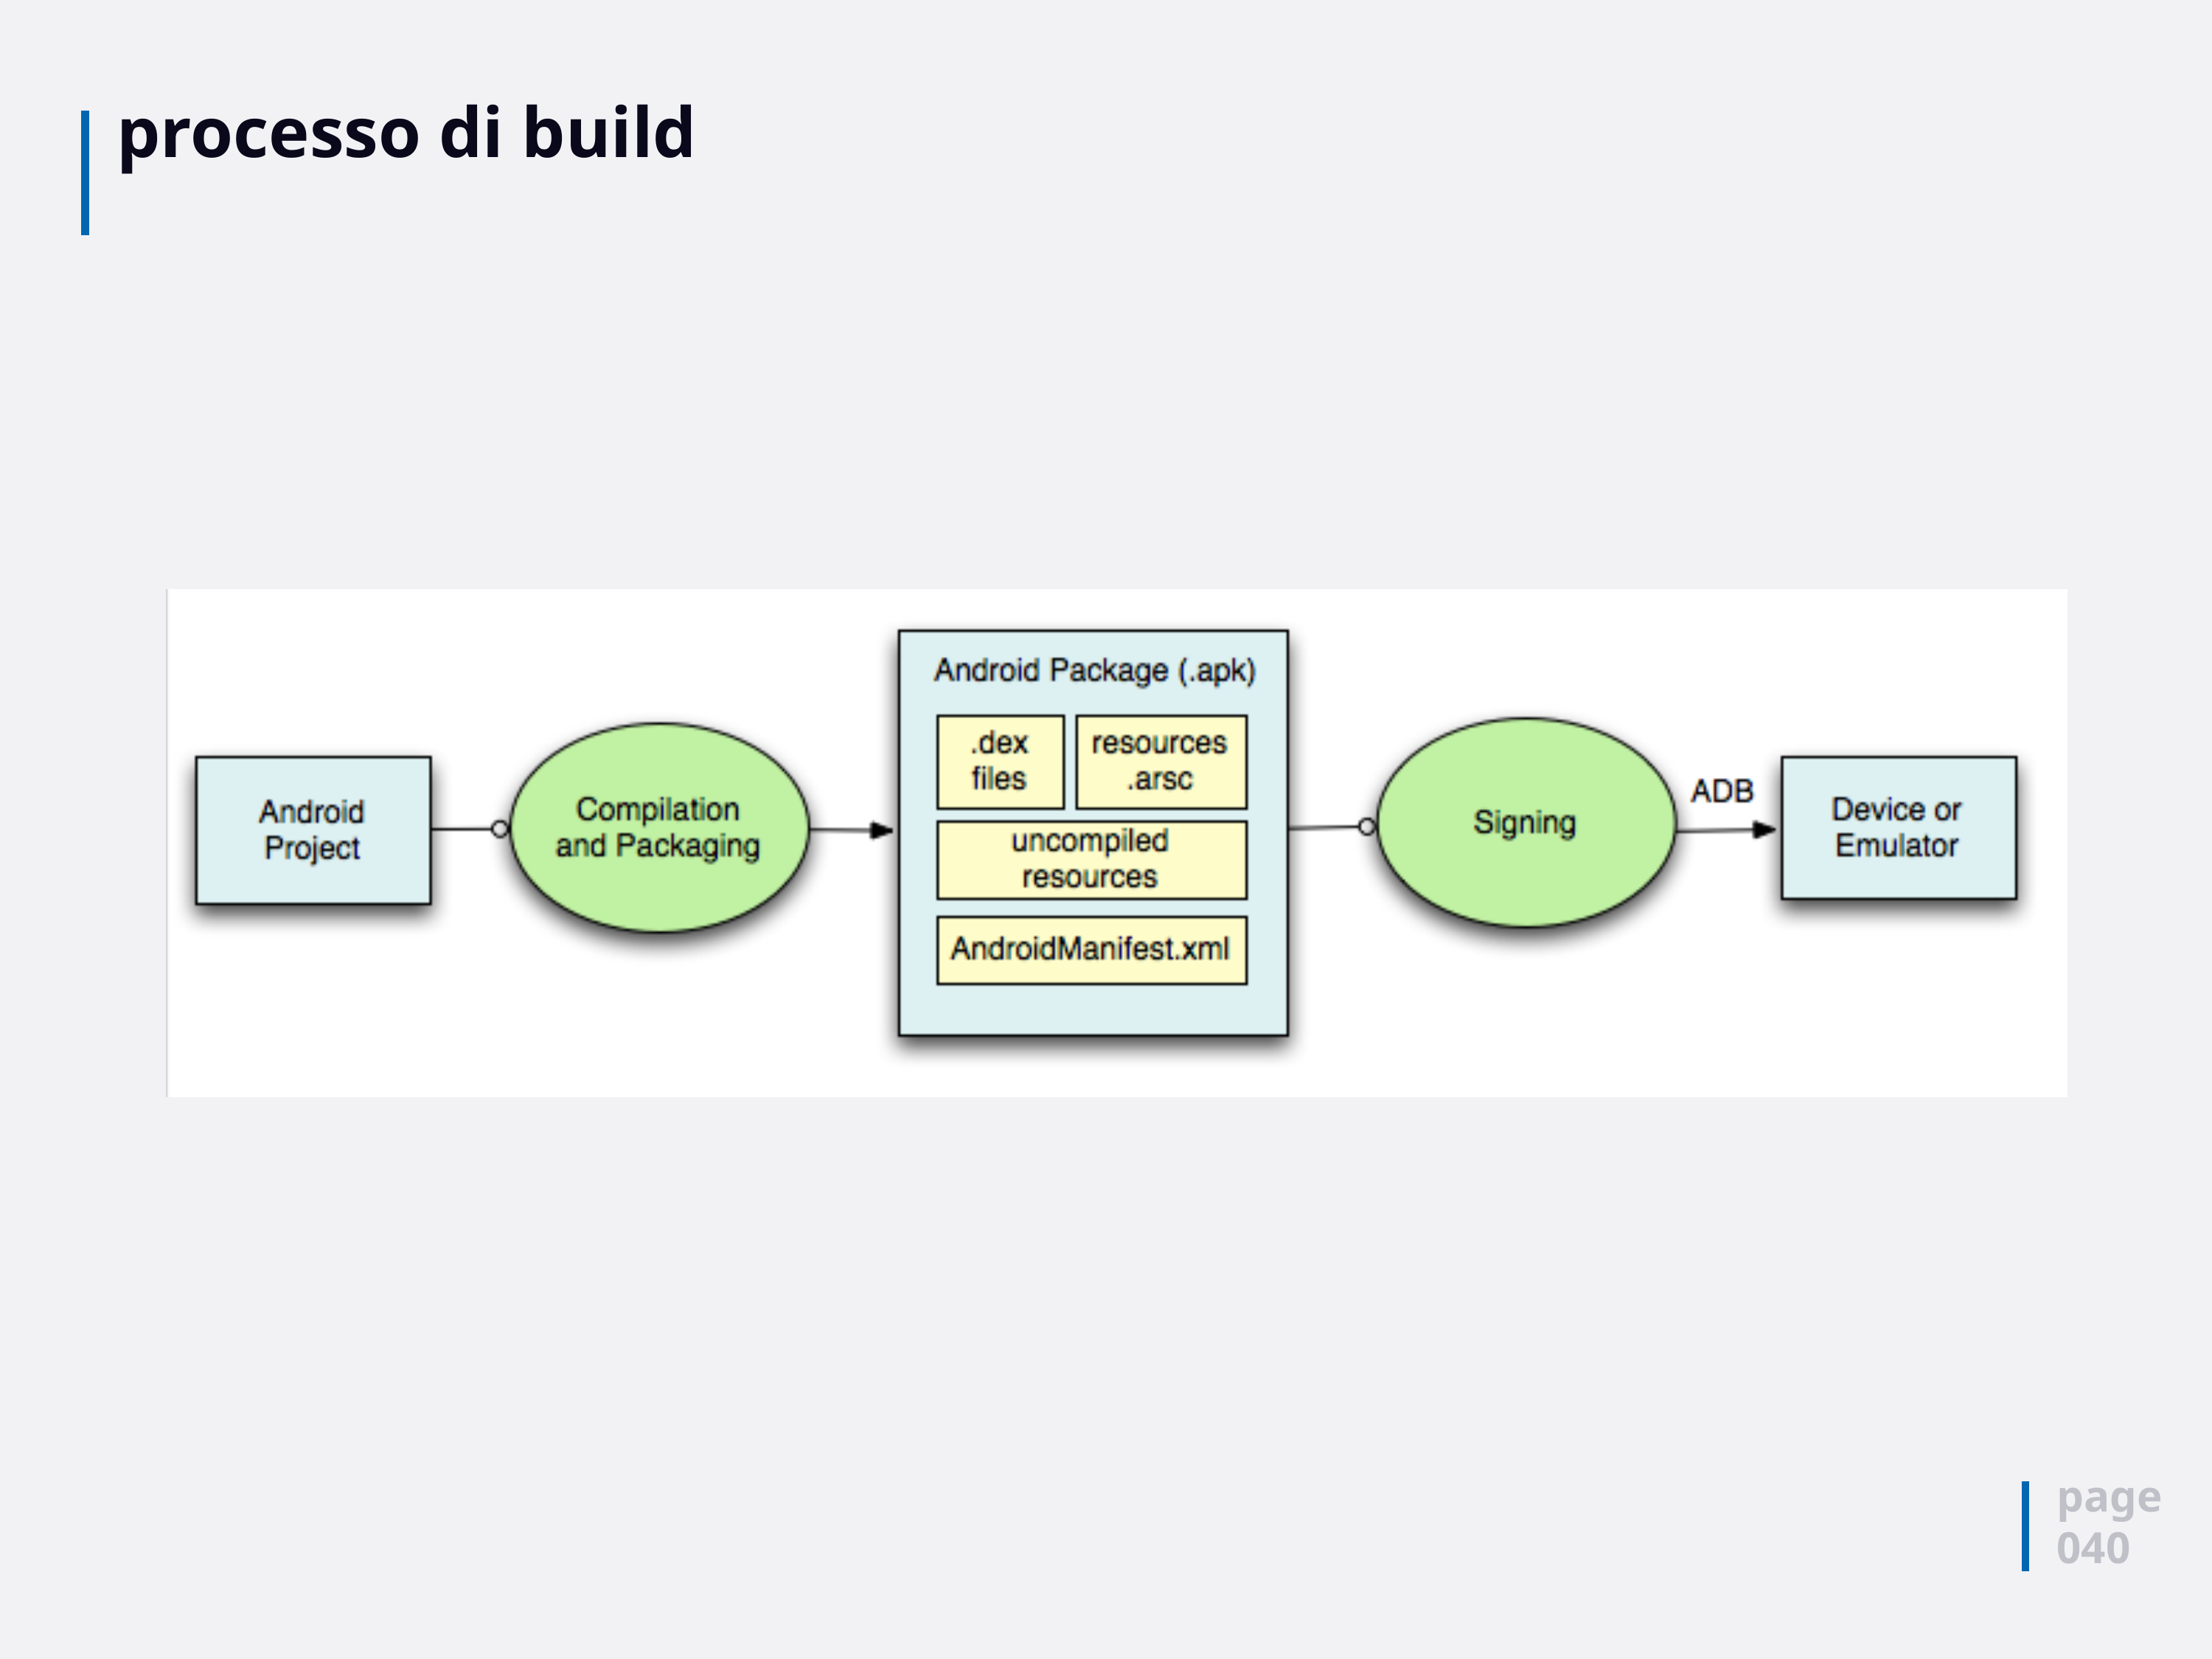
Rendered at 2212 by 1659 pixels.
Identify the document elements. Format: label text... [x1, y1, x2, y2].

title processo di build [105, 91, 2111, 179]
slide_number page 040 [2046, 1463, 2212, 1579]
picture [145, 589, 2067, 1097]
